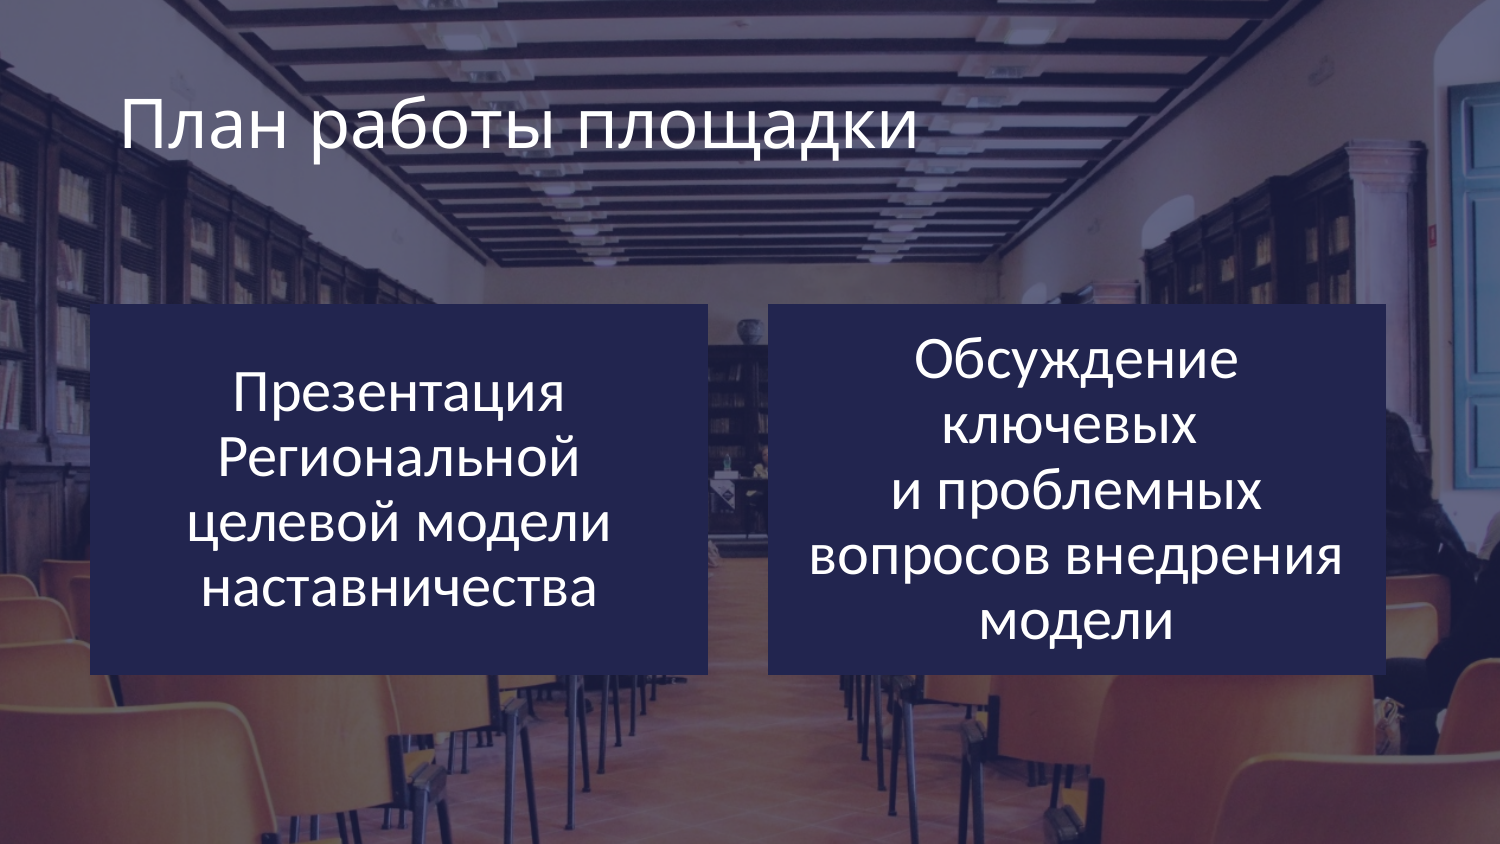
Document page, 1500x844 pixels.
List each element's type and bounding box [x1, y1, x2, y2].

list [91, 221, 1385, 758]
picture [0, 0, 1500, 844]
